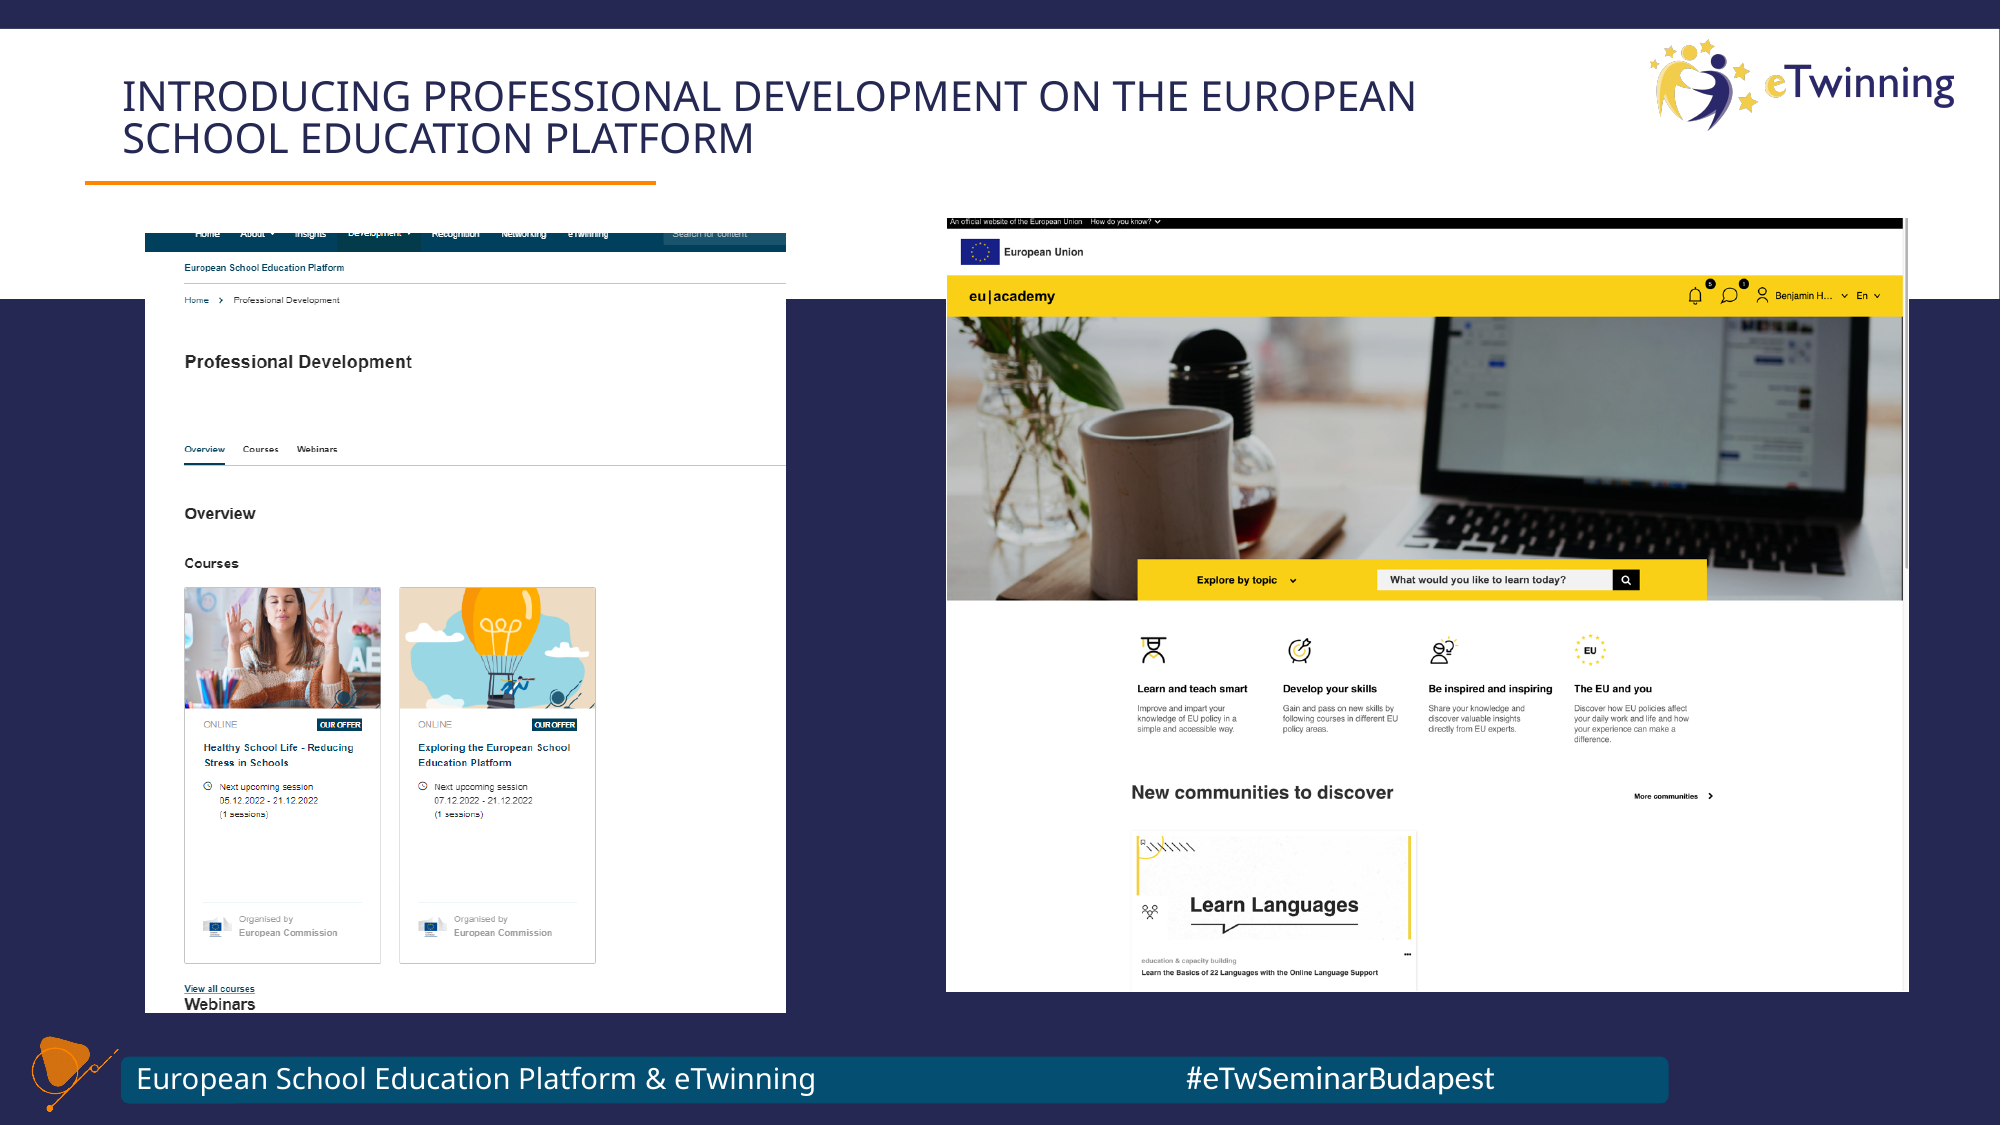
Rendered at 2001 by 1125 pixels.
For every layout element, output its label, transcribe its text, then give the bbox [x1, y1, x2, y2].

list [144, 233, 787, 1013]
picture [1650, 39, 1954, 131]
title Introducing Professional Development on the European School Education Platform [107, 70, 1574, 171]
picture [945, 217, 1909, 992]
picture [19, 1026, 128, 1119]
